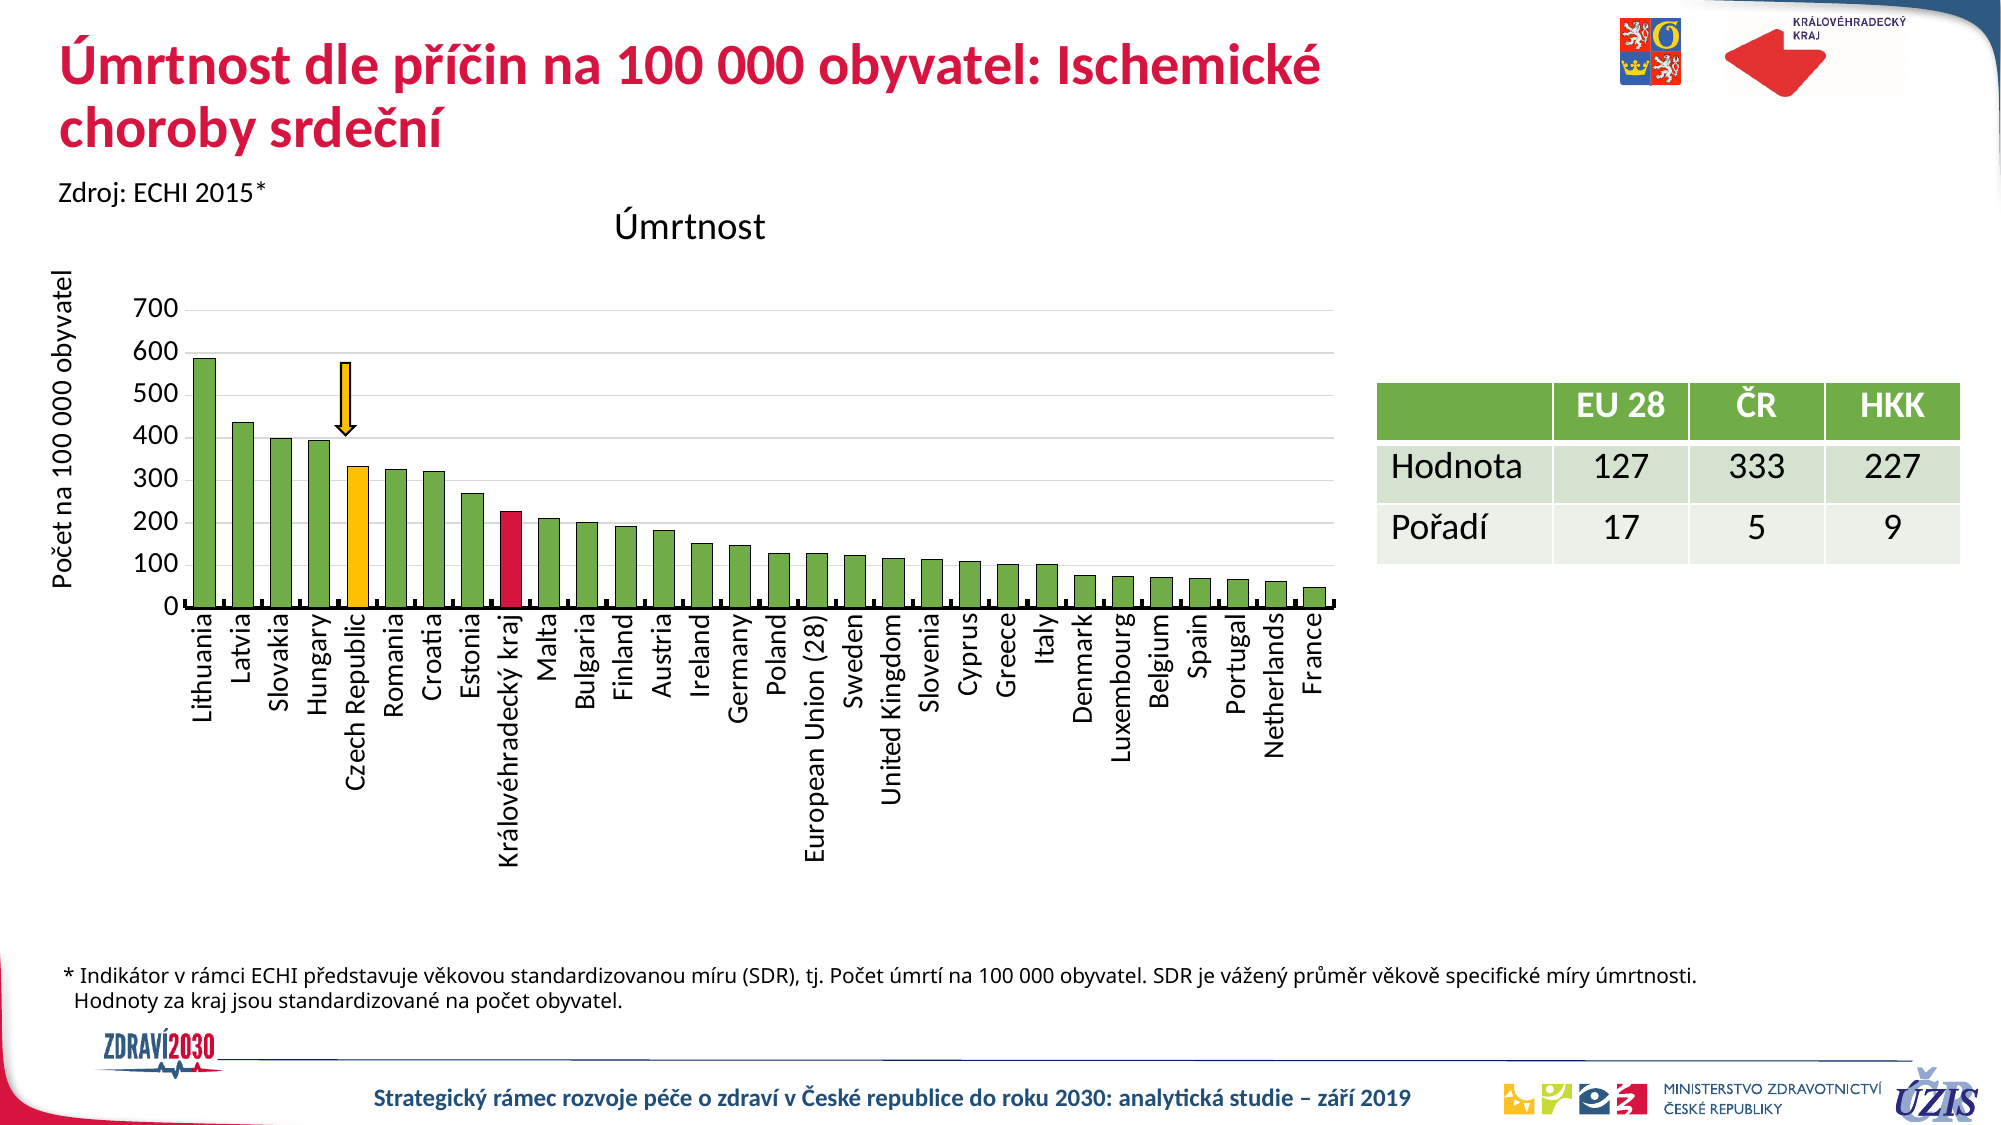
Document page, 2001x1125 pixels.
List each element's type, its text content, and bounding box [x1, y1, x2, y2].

table_header EU 28 [1554, 383, 1688, 440]
title Úmrtnost dle příčin na 100 000 obyvatel: Ischemické choroby srdeční [44, 26, 1881, 130]
picture [94, 1066, 223, 1079]
table_cell 227 [1826, 446, 1960, 503]
table_header HKK [1826, 383, 1960, 440]
table_cell 5 [1690, 505, 1824, 564]
table_cell 9 [1826, 505, 1960, 564]
table_cell Hodnota [1377, 446, 1552, 503]
table_cell 127 [1554, 446, 1688, 503]
picture [1725, 16, 1906, 97]
chart [32, 198, 1361, 883]
table_cell Pořadí [1377, 505, 1552, 564]
table_header [1377, 383, 1552, 440]
picture [1620, 18, 1681, 26]
table_header ČR [1690, 383, 1824, 440]
text_box Zdroj: ECHI 2015* [43, 166, 284, 198]
table_cell 333 [1690, 446, 1824, 503]
text_box * Indikátor v rámci ECHI představuje věkovou standardizovanou míru (SDR), tj. Počet úmrtí na 100 000 obyvatel. SDR je vážený průměr věkově specifické míry úmrtnosti. Hodnoty za kraj jsou standardizované na počet obyvatel. [48, 955, 1718, 1066]
table_cell 17 [1554, 505, 1688, 564]
